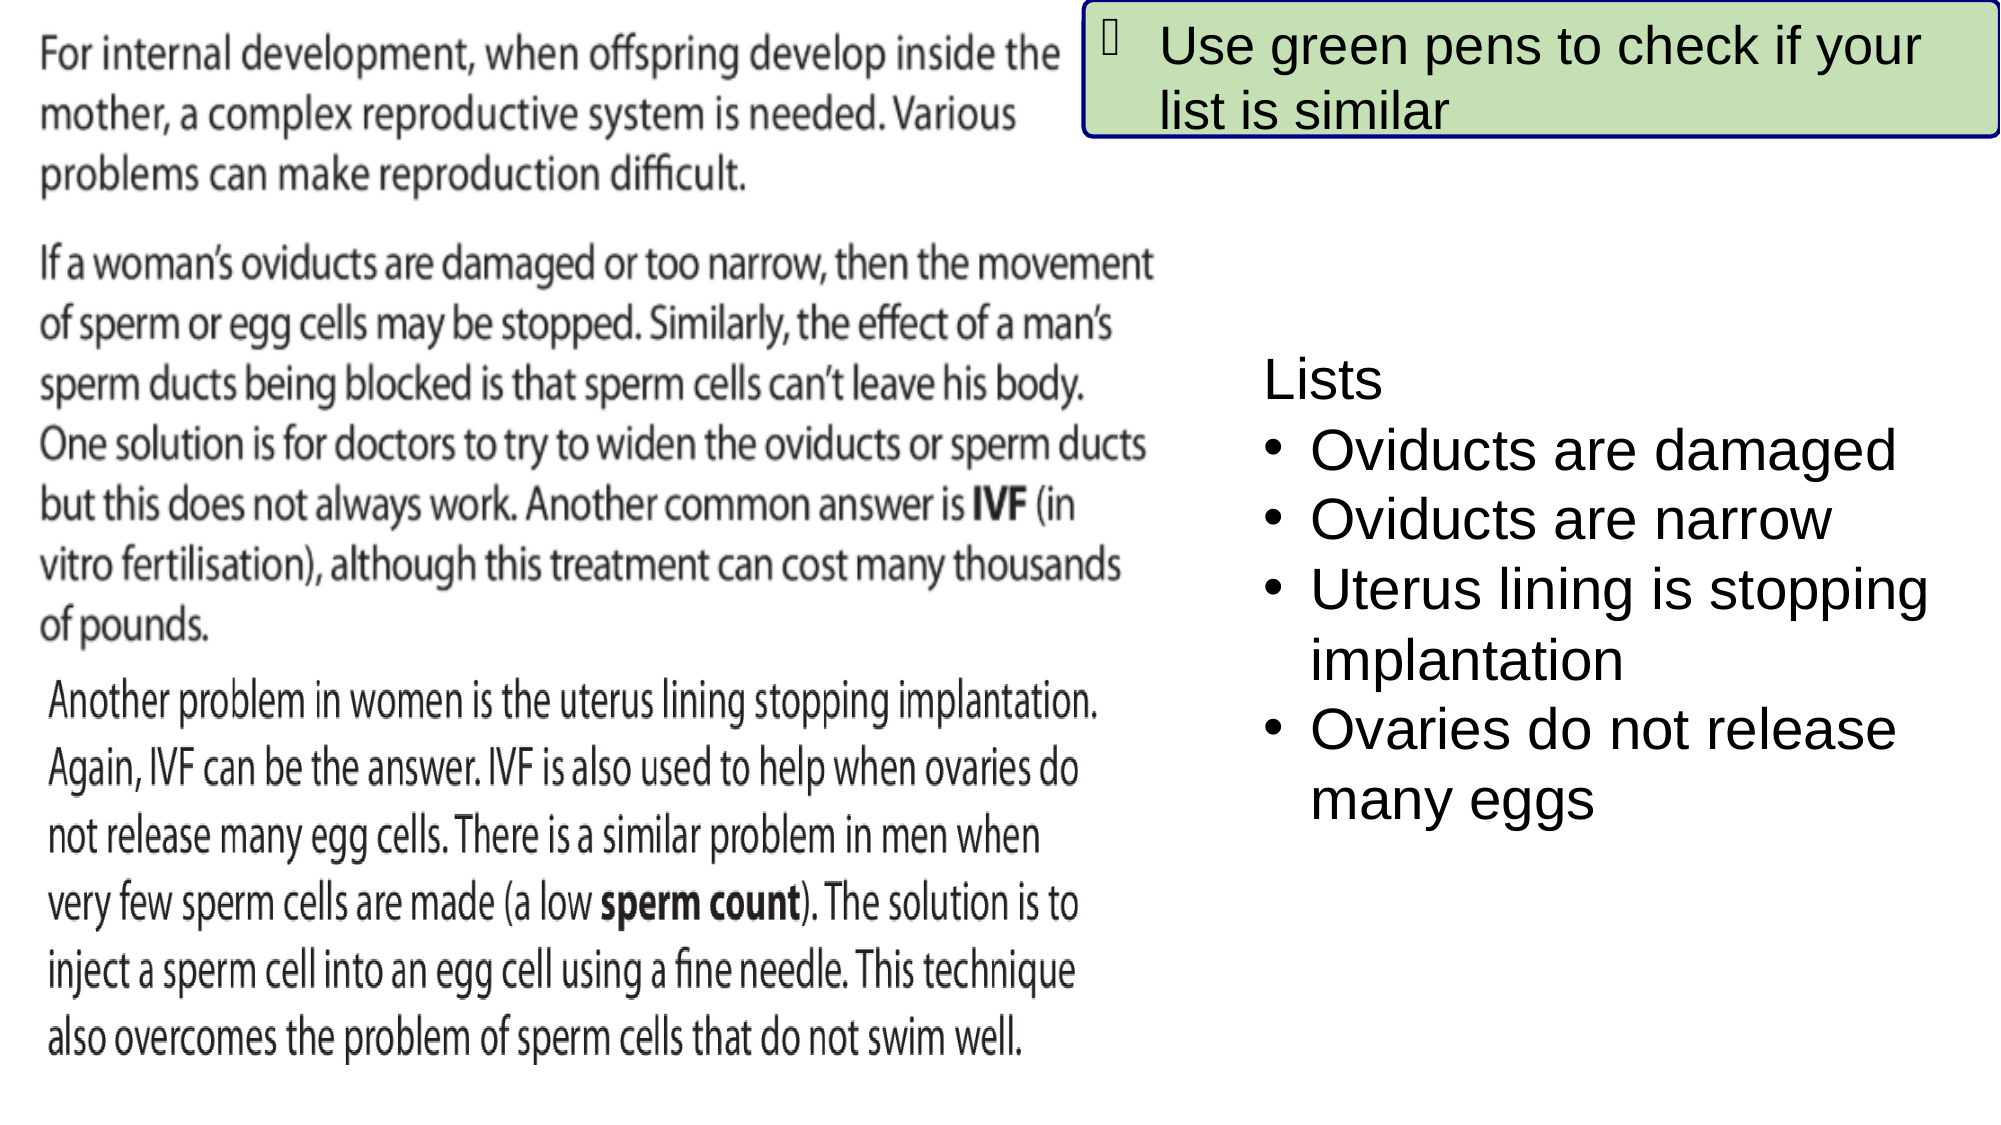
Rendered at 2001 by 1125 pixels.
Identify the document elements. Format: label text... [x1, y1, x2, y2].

text_box Lists Oviducts are damaged Oviducts are narrow Uterus lining is stopping implantation Ovaries do not release many eggs [1248, 334, 1969, 839]
text_box Use green pens to check if your list is similar [1302, 0, 2000, 137]
picture [0, 0, 1302, 1125]
